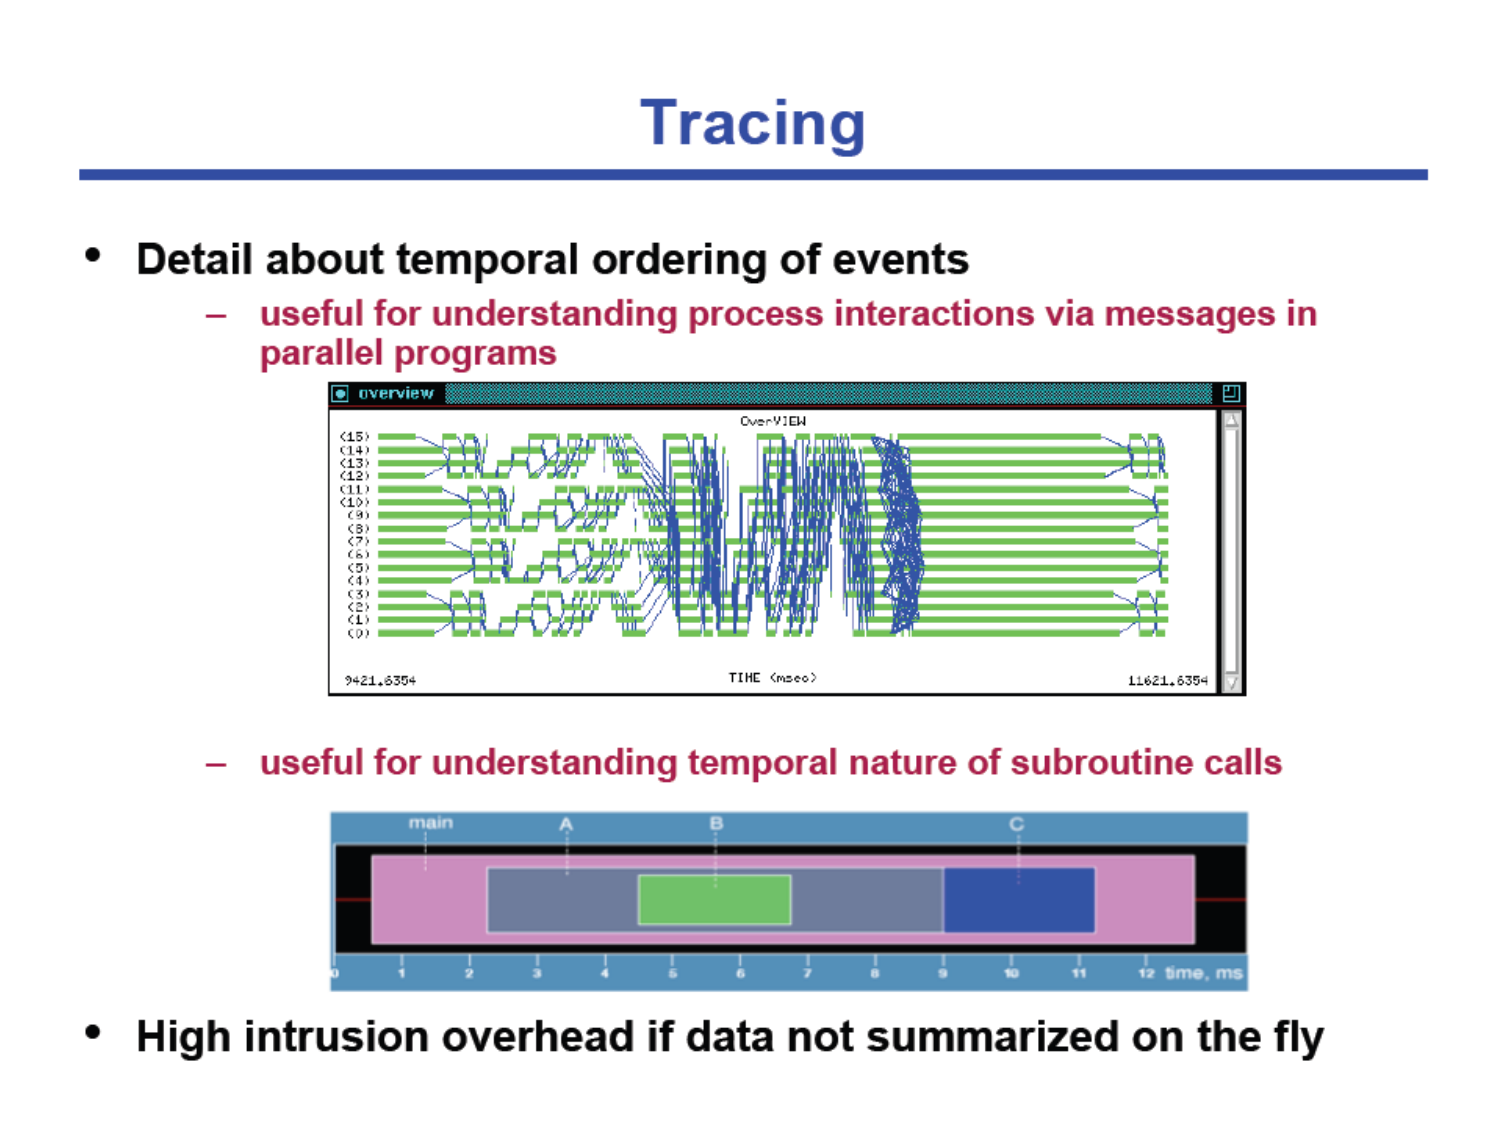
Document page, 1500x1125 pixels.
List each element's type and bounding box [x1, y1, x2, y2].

picture [42, 60, 1458, 1065]
